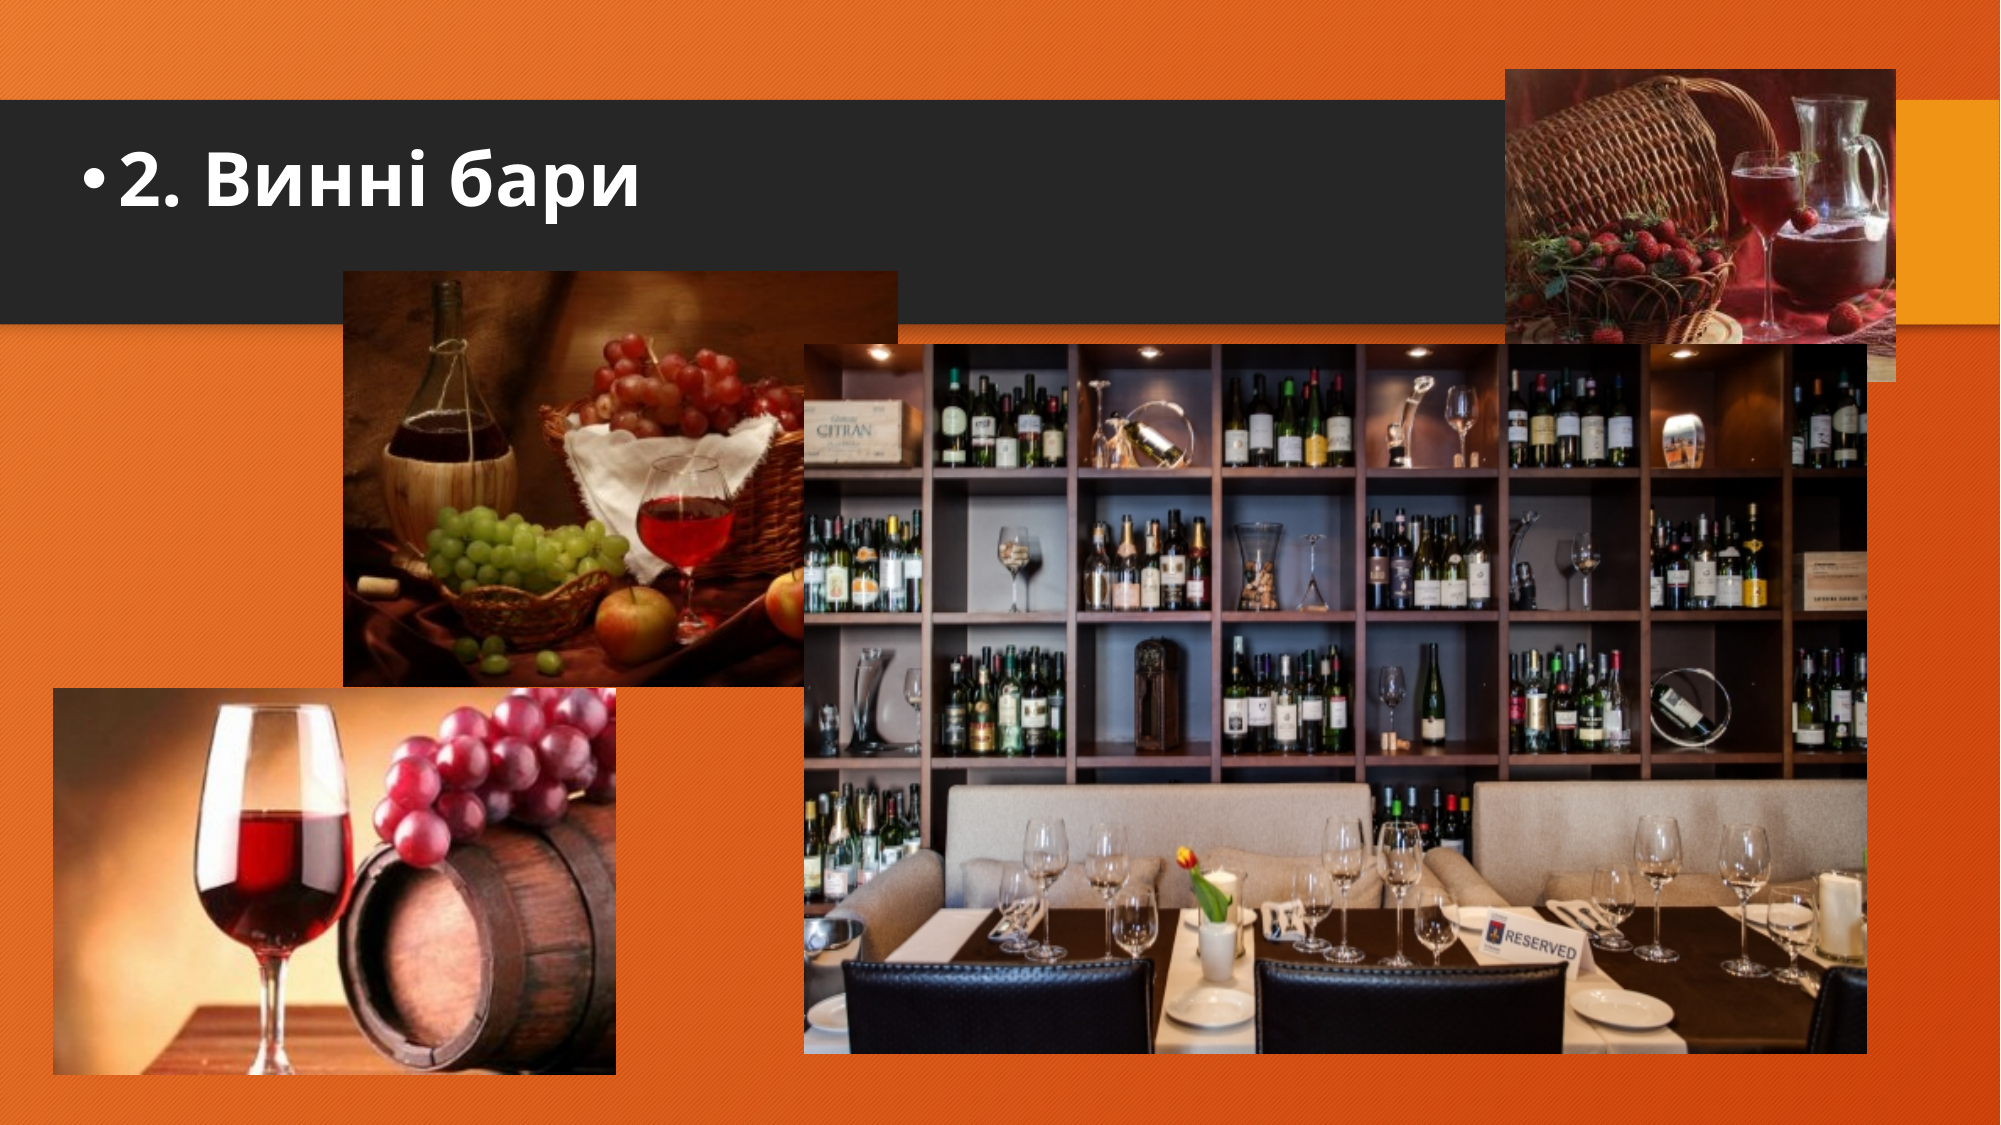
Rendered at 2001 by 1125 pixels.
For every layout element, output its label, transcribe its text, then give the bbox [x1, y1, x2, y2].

picture [0, 68, 2000, 1075]
list 2. Винні бари [66, 134, 1504, 272]
